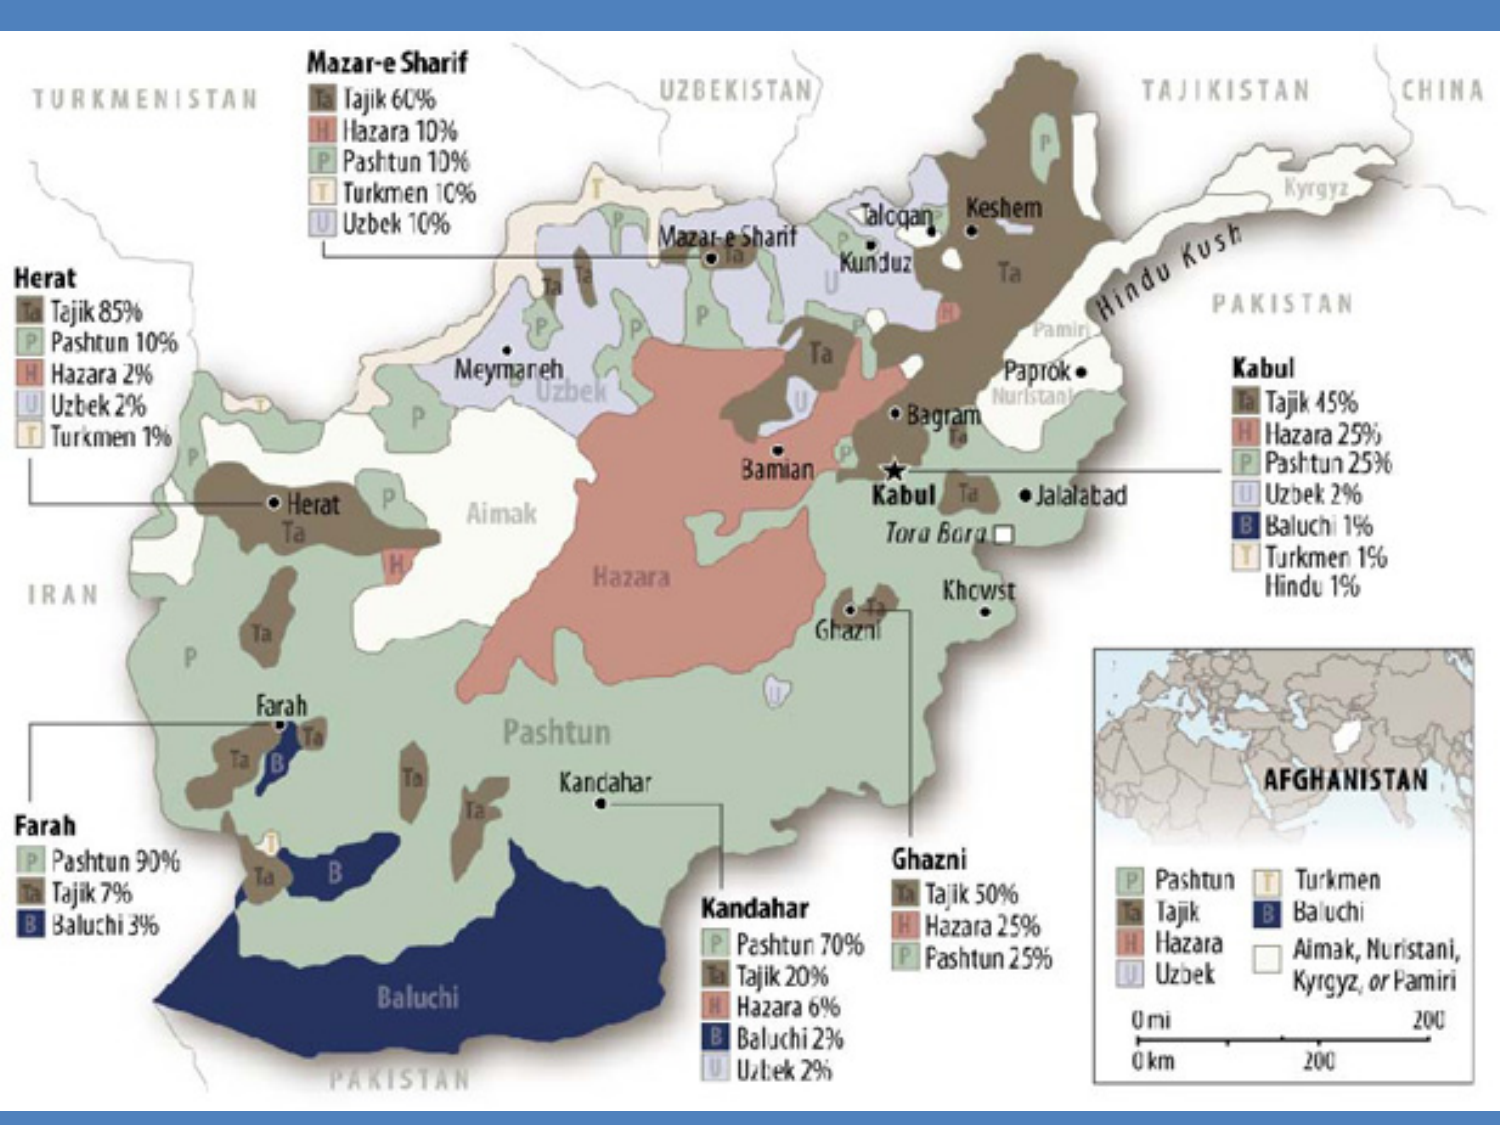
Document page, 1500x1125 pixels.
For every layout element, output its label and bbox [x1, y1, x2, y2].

list [0, 30, 1500, 1111]
